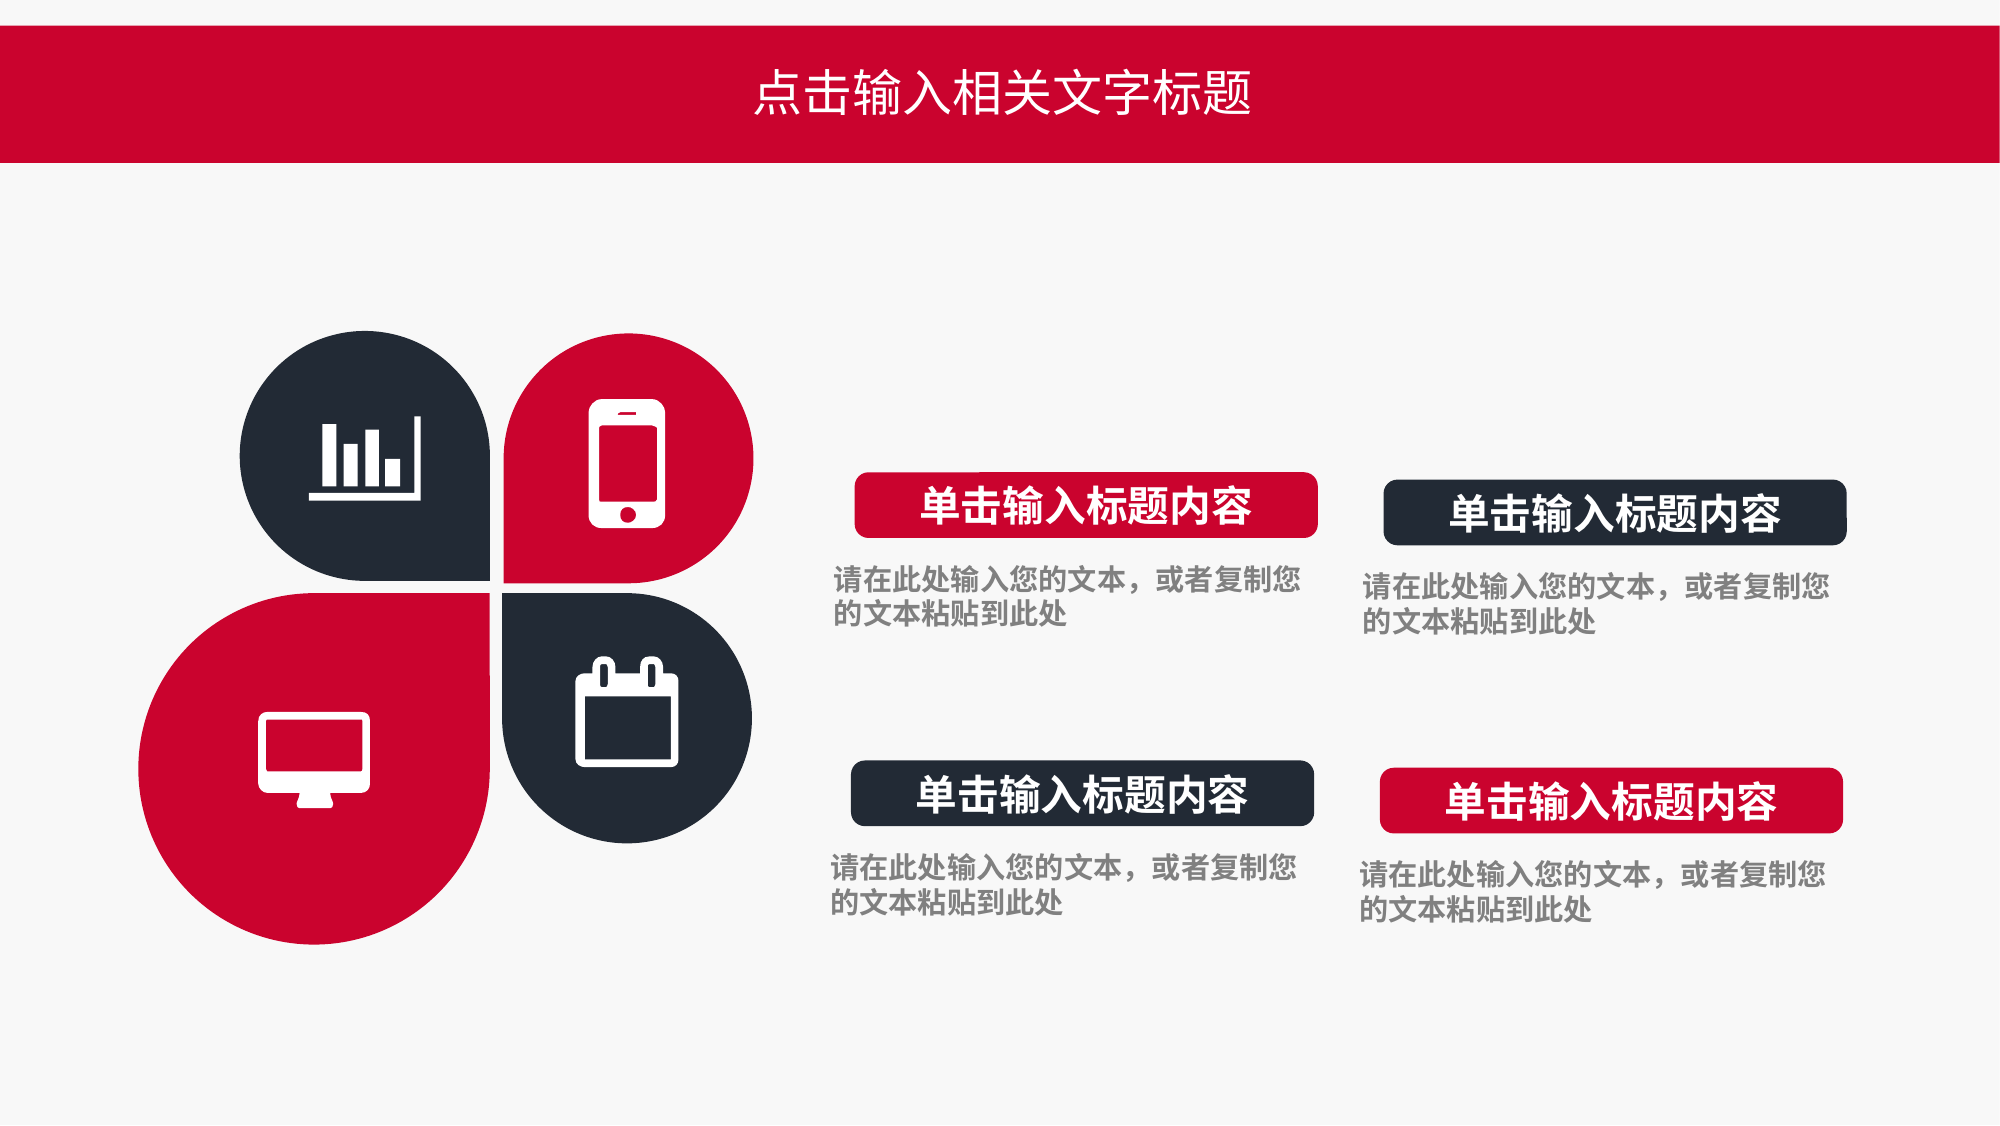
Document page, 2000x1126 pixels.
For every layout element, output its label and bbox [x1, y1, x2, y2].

text_box [0, 25, 2000, 163]
text_box [138, 330, 1851, 945]
